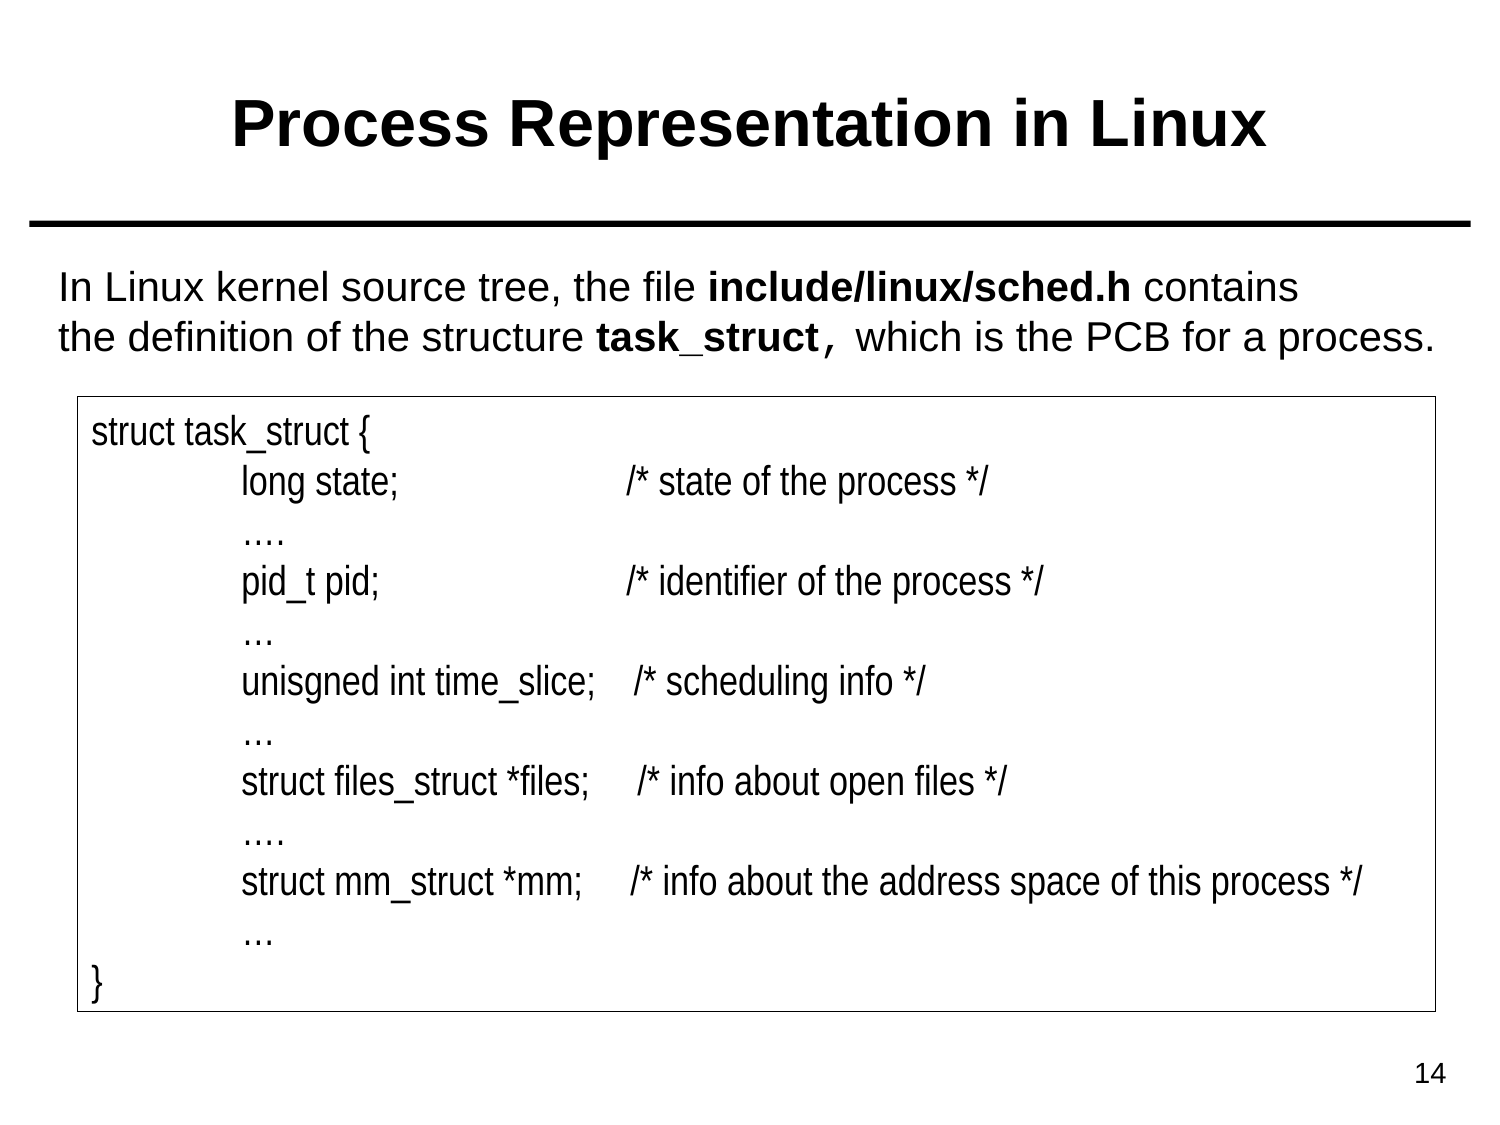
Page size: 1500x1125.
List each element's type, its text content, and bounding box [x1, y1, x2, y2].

text_box In Linux kernel source tree, the file include/linux/sched.h contains the definition of the structure task_struct, which is the PCB for a process. [43, 252, 1462, 368]
text_box struct task_struct { long state; /* state of the process */ …. pid_t pid; /* identifier of the process */ … unisgned int time_slice; /* scheduling info */ … struct files_struct *files; /* info about open files */ …. struct mm_struct *mm; /* info about the address space of this process */ … } [76, 395, 1436, 1012]
slide_number 14 [1305, 1046, 1462, 1098]
title Process Representation in Linux [53, 26, 1447, 214]
